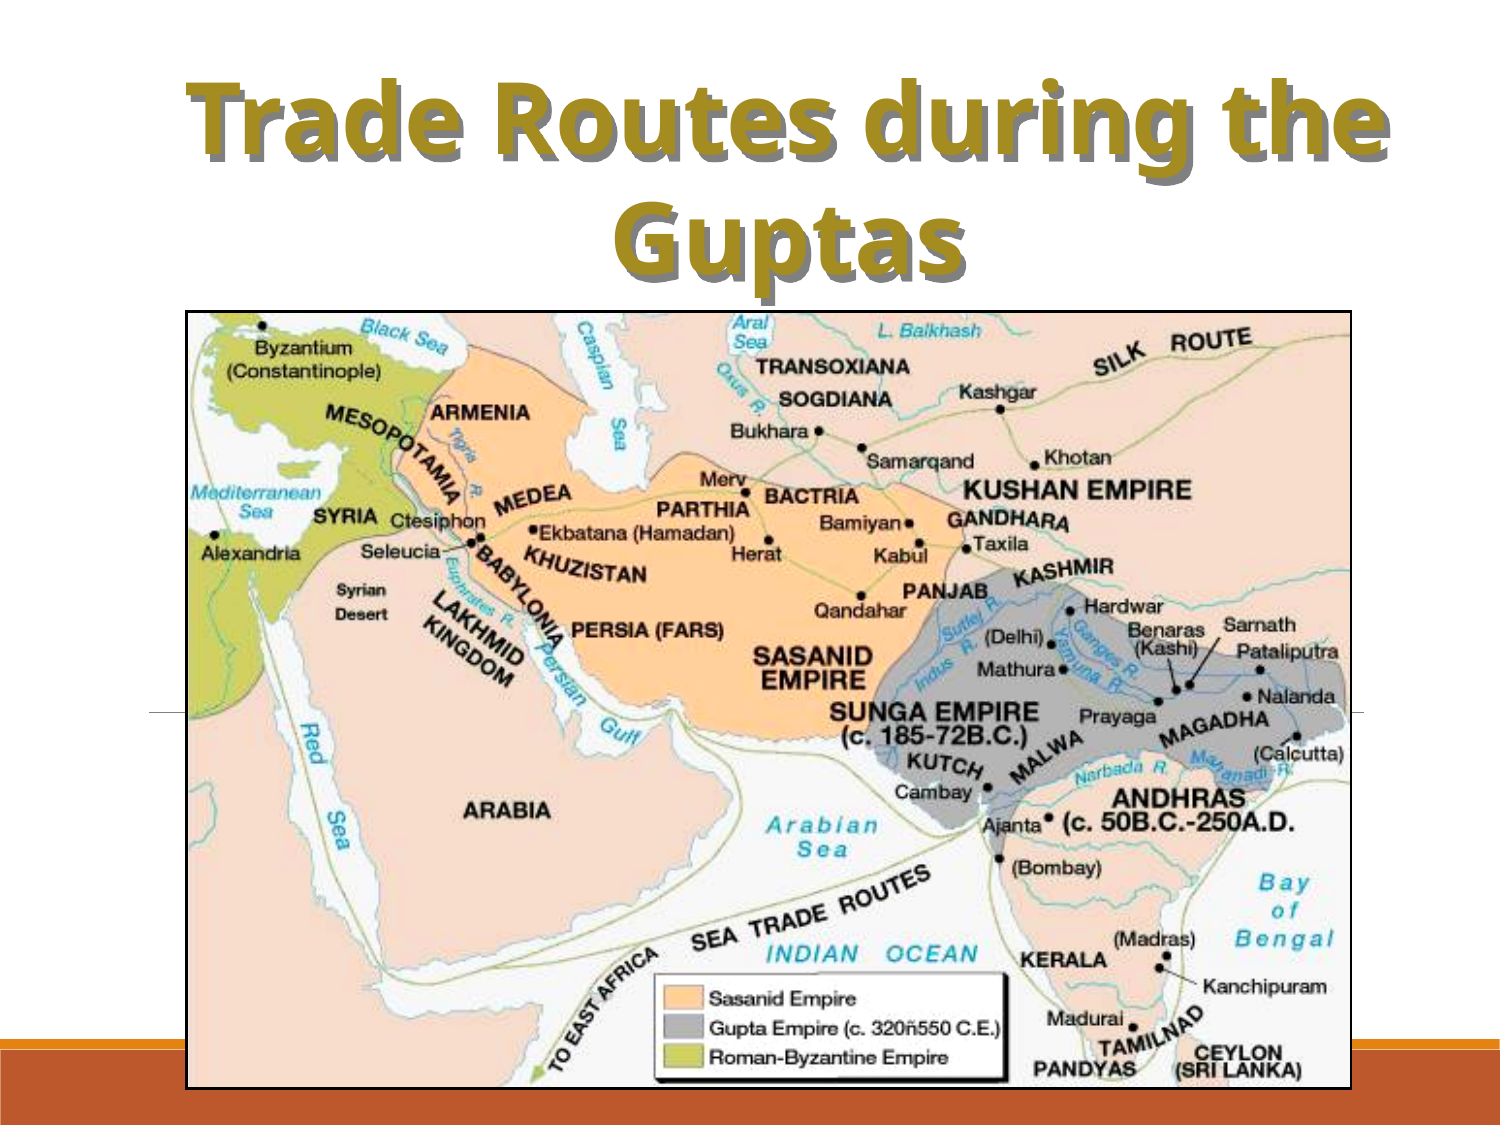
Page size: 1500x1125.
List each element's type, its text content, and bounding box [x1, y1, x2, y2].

text_box Trade Routes during the Guptas [162, 47, 1413, 302]
picture [186, 311, 1351, 1088]
